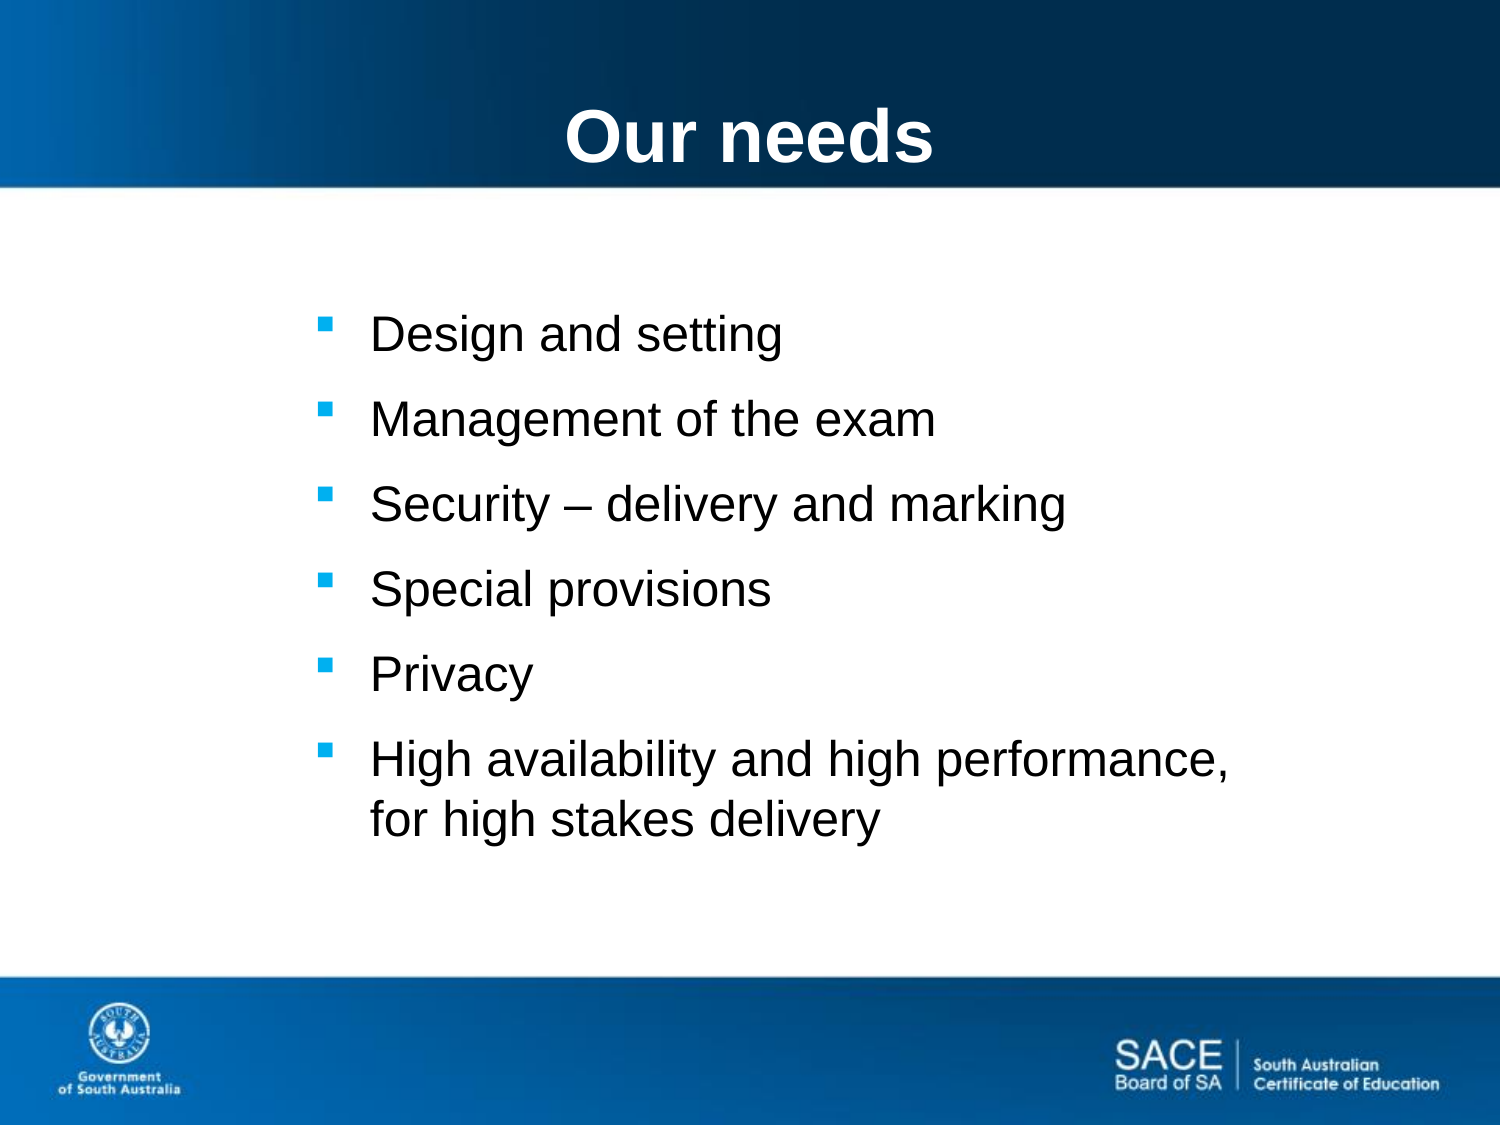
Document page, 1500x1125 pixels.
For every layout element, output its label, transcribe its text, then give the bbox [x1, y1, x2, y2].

picture [0, 0, 1500, 1125]
list Design and setting Management of the exam Security – delivery and marking Special provisions Privacy High availability and high performance, for high stakes delivery [298, 293, 1301, 875]
title Our needs [75, 45, 1425, 189]
